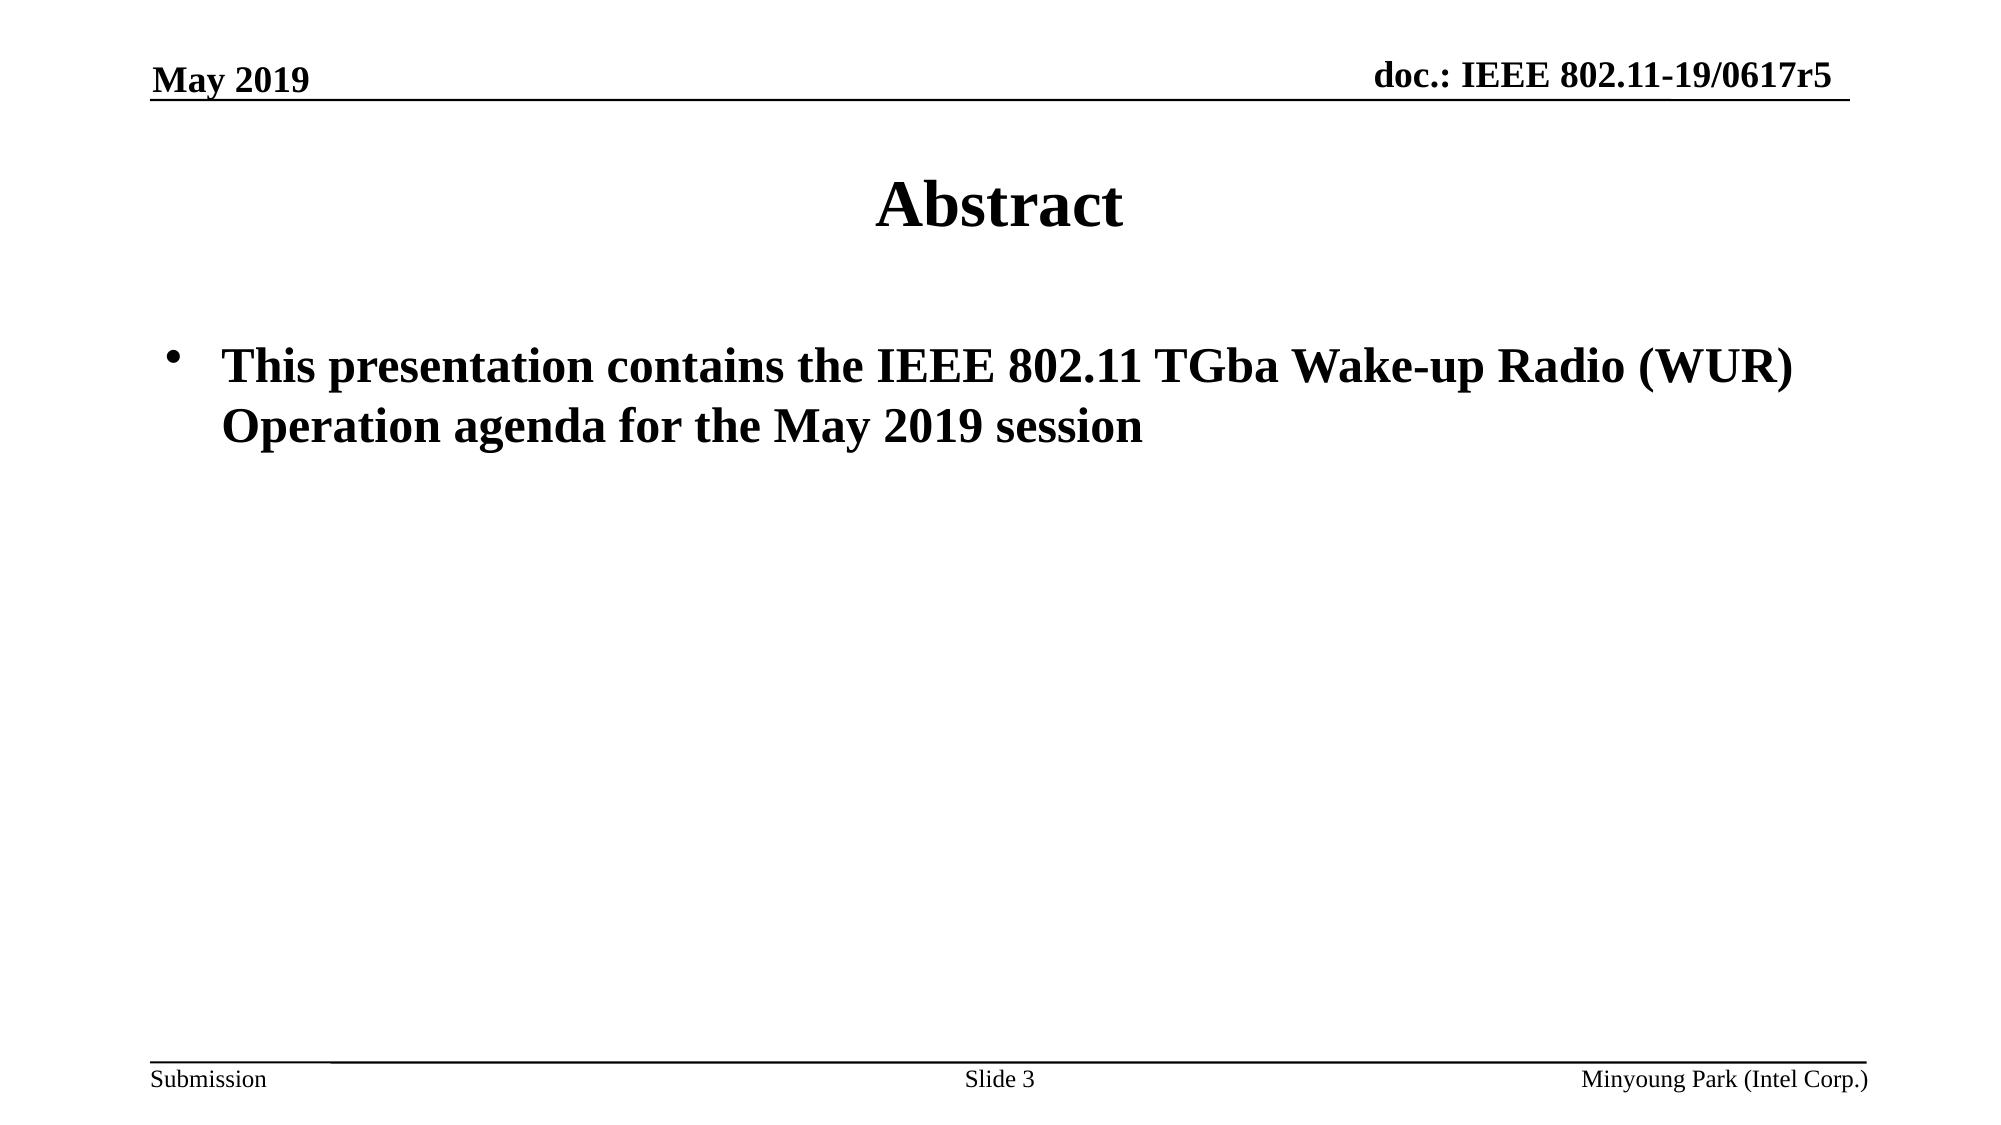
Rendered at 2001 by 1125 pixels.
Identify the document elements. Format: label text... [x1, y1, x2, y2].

title Abstract [150, 112, 1850, 288]
slide_number Slide 3 [964, 1061, 1036, 1093]
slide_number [152, 54, 347, 101]
list This presentation contains the IEEE 802.11 TGba Wake-up Radio (WUR) Operation agenda for the May 2019 session [150, 324, 1850, 1000]
footer Minyoung Park (Intel Corp.) [1266, 1061, 1869, 1093]
